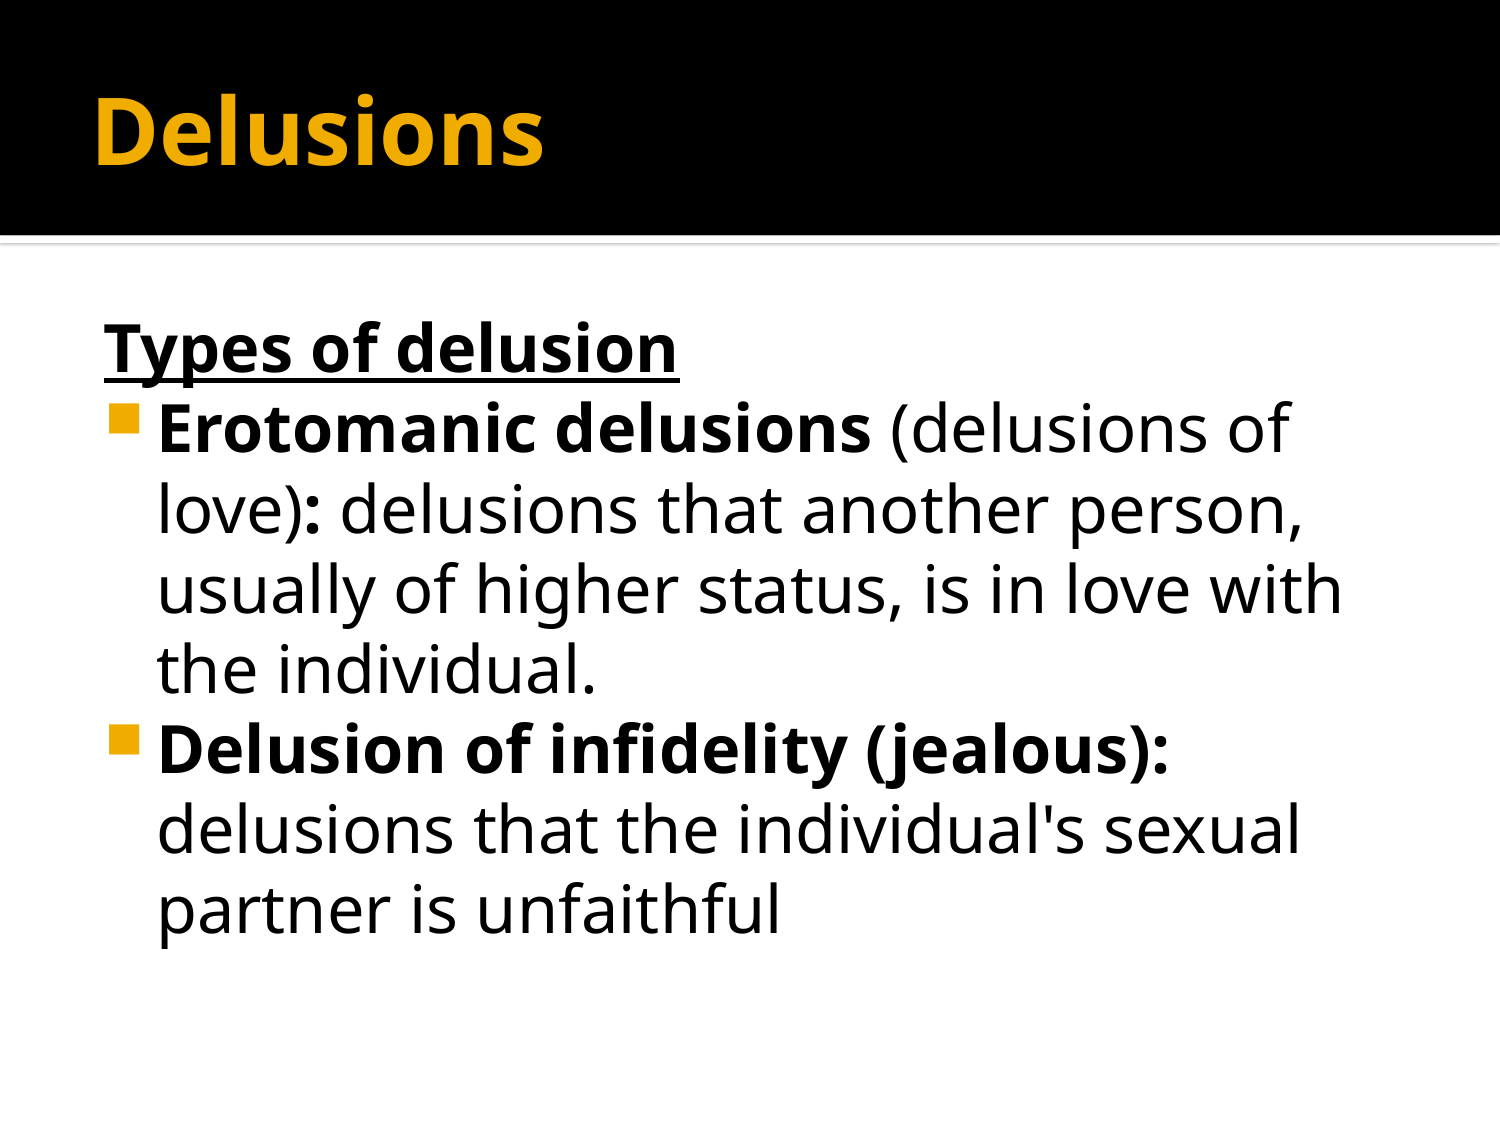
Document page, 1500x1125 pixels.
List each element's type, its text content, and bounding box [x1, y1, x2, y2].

list Types of delusion Erotomanic delusions (delusions of love): delusions that another person, usually of higher status, is in love with the individual. Delusion of infidelity (jealous): delusions that the individual's sexual partner is unfaithful [75, 291, 1425, 1050]
title Delusions [75, 25, 1425, 231]
